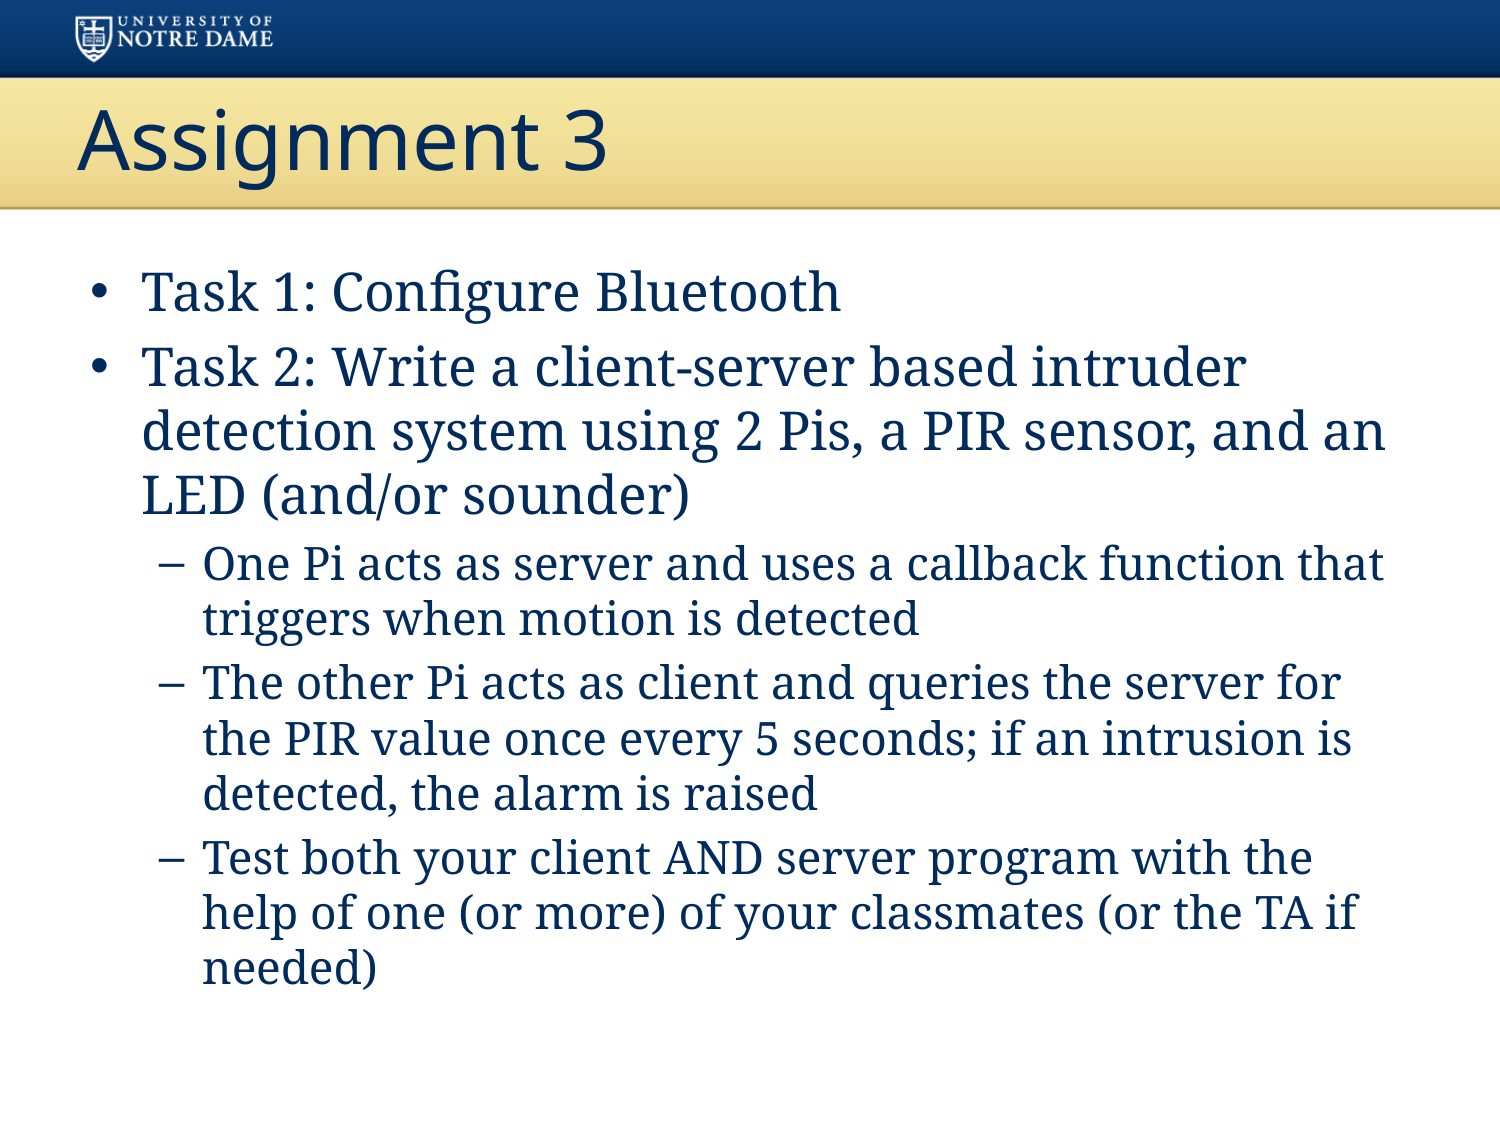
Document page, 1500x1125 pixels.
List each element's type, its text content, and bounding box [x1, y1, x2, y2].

list Task 1: Configure Bluetooth Task 2: Write a client-server based intruder detection system using 2 Pis, a PIR sensor, and an LED (and/or sounder) One Pi acts as server and uses a callback function that triggers when motion is detected The other Pi acts as client and queries the server for the PIR value once every 5 seconds; if an intrusion is detected, the alarm is raised Test both your client AND server program with the help of one (or more) of your classmates (or the TA if needed) [75, 249, 1425, 1005]
title Assignment 3 [62, 62, 1425, 213]
picture [0, 0, 1500, 1125]
